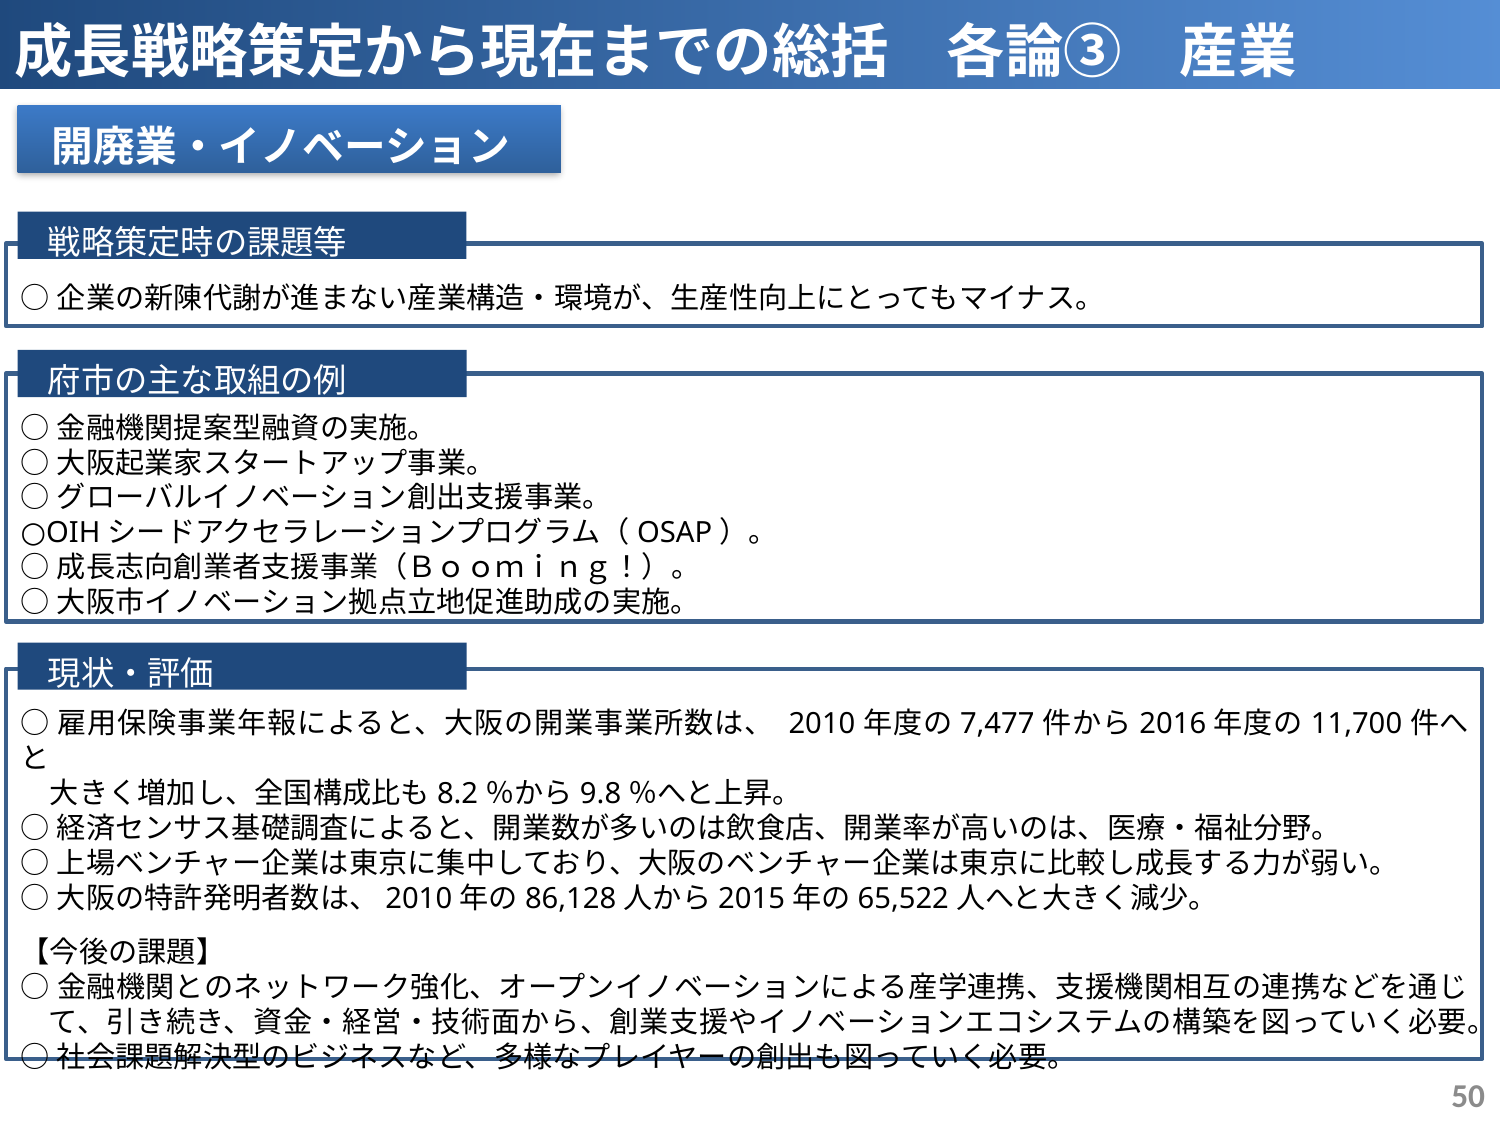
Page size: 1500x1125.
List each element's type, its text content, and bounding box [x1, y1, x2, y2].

text_box ○雇用保険事業年報によると、大阪の開業事業所数は、 2010年度の7,477件から2016年度の11,700件へと 大きく増加し、全国構成比も8.2％から9.8％へと上昇。 ○経済センサス基礎調査によると、開業数が多いのは飲食店、開業率が高いのは、医療・福祉分野。 ○上場ベンチャー企業は東京に集中しており、大阪のベンチャー企業は東京に比較し成長する力が弱い。 ○大阪の特許発明者数は、2010年の86,128人から2015年の65,522人へと大きく減少。 【今後の課題】 ○金融機関とのネットワーク強化、オープンイノベーションによる産学連携、支援機関相互の連携などを通じて、引き続き、資金・経営・技術面から、創業支援やイノベーションエコシステムの構築を図っていく必要。 ○社会課題解決型のビジネスなど、多様なプレイヤーの創出も図っていく必要。 [4, 667, 1484, 1061]
text_box 戦略策定時の課題等 [16, 210, 469, 261]
slide_number 49 [1149, 1063, 1500, 1124]
text_box 成長戦略策定から現在までの総括 各論③ 産業 [0, 0, 1500, 91]
text_box ○企業の新陳代謝が進まない産業構造・環境が、生産性向上にとってもマイナス。 [4, 241, 1484, 328]
text_box 開廃業・イノベーション [17, 105, 561, 173]
text_box 府市の主な取組の例 [16, 348, 469, 399]
text_box 現状・評価 [16, 640, 469, 692]
text_box ○金融機関提案型融資の実施。 ○大阪起業家スタートアップ事業。 ○グローバルイノベーション創出支援事業。 ○OIHシードアクセラレーションプログラム（OSAP）。 ○成長志向創業者支援事業（Ｂｏｏｍｉｎｇ！）。 ○大阪市イノベーション拠点立地促進助成の実施。 [4, 371, 1484, 624]
